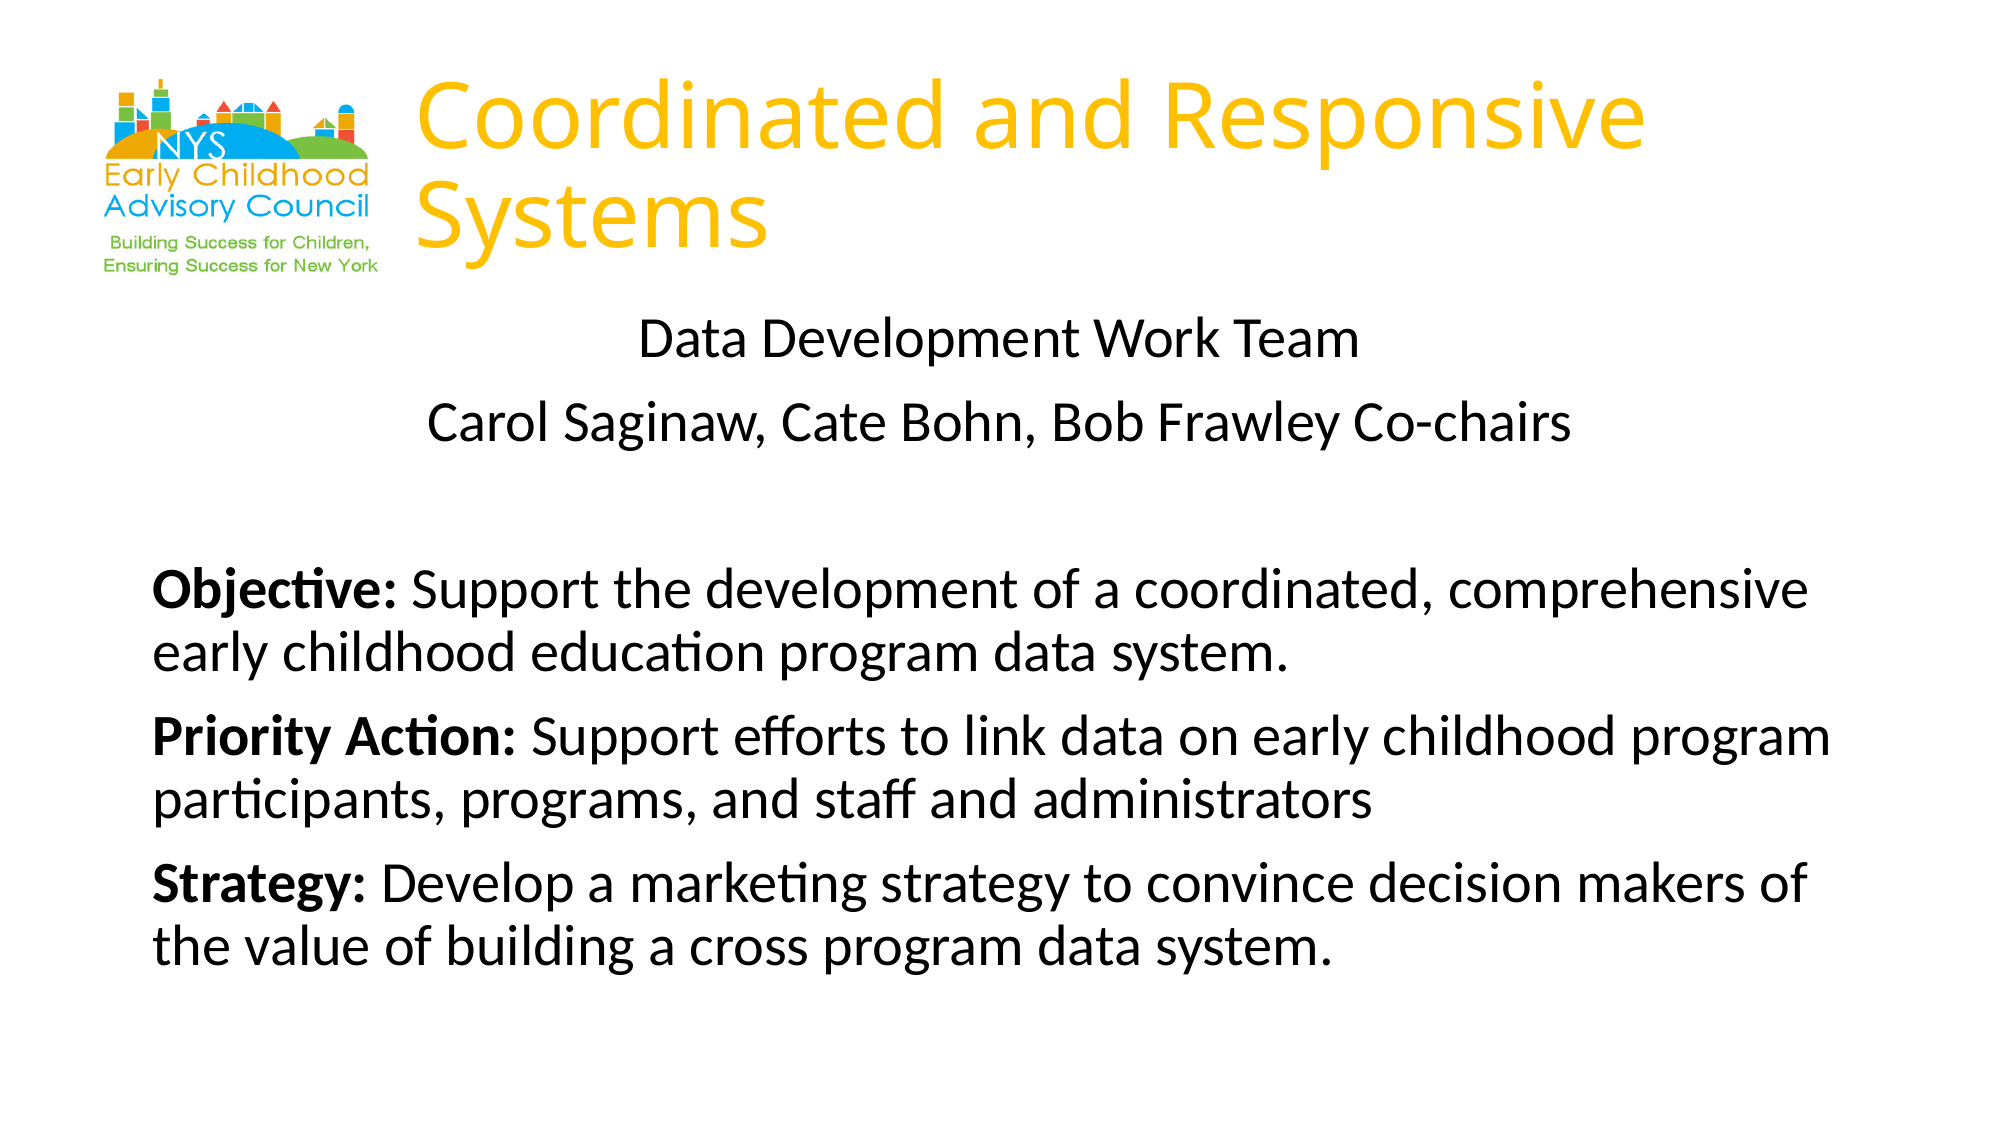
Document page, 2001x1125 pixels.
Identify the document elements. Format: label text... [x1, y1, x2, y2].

title Coordinated and Responsive Systems [400, 59, 1863, 278]
list Data Development Work Team Carol Saginaw, Cate Bohn, Bob Frawley Co-chairs Objective: Support the development of a coordinated, comprehensive early childhood education program data system. Priority Action: Support efforts to link data on early childhood program participants, programs, and staff and administrators Strategy: Develop a marketing strategy to convince decision makers of the value of building a cross program data system. [137, 299, 1863, 1014]
picture [86, 52, 400, 293]
